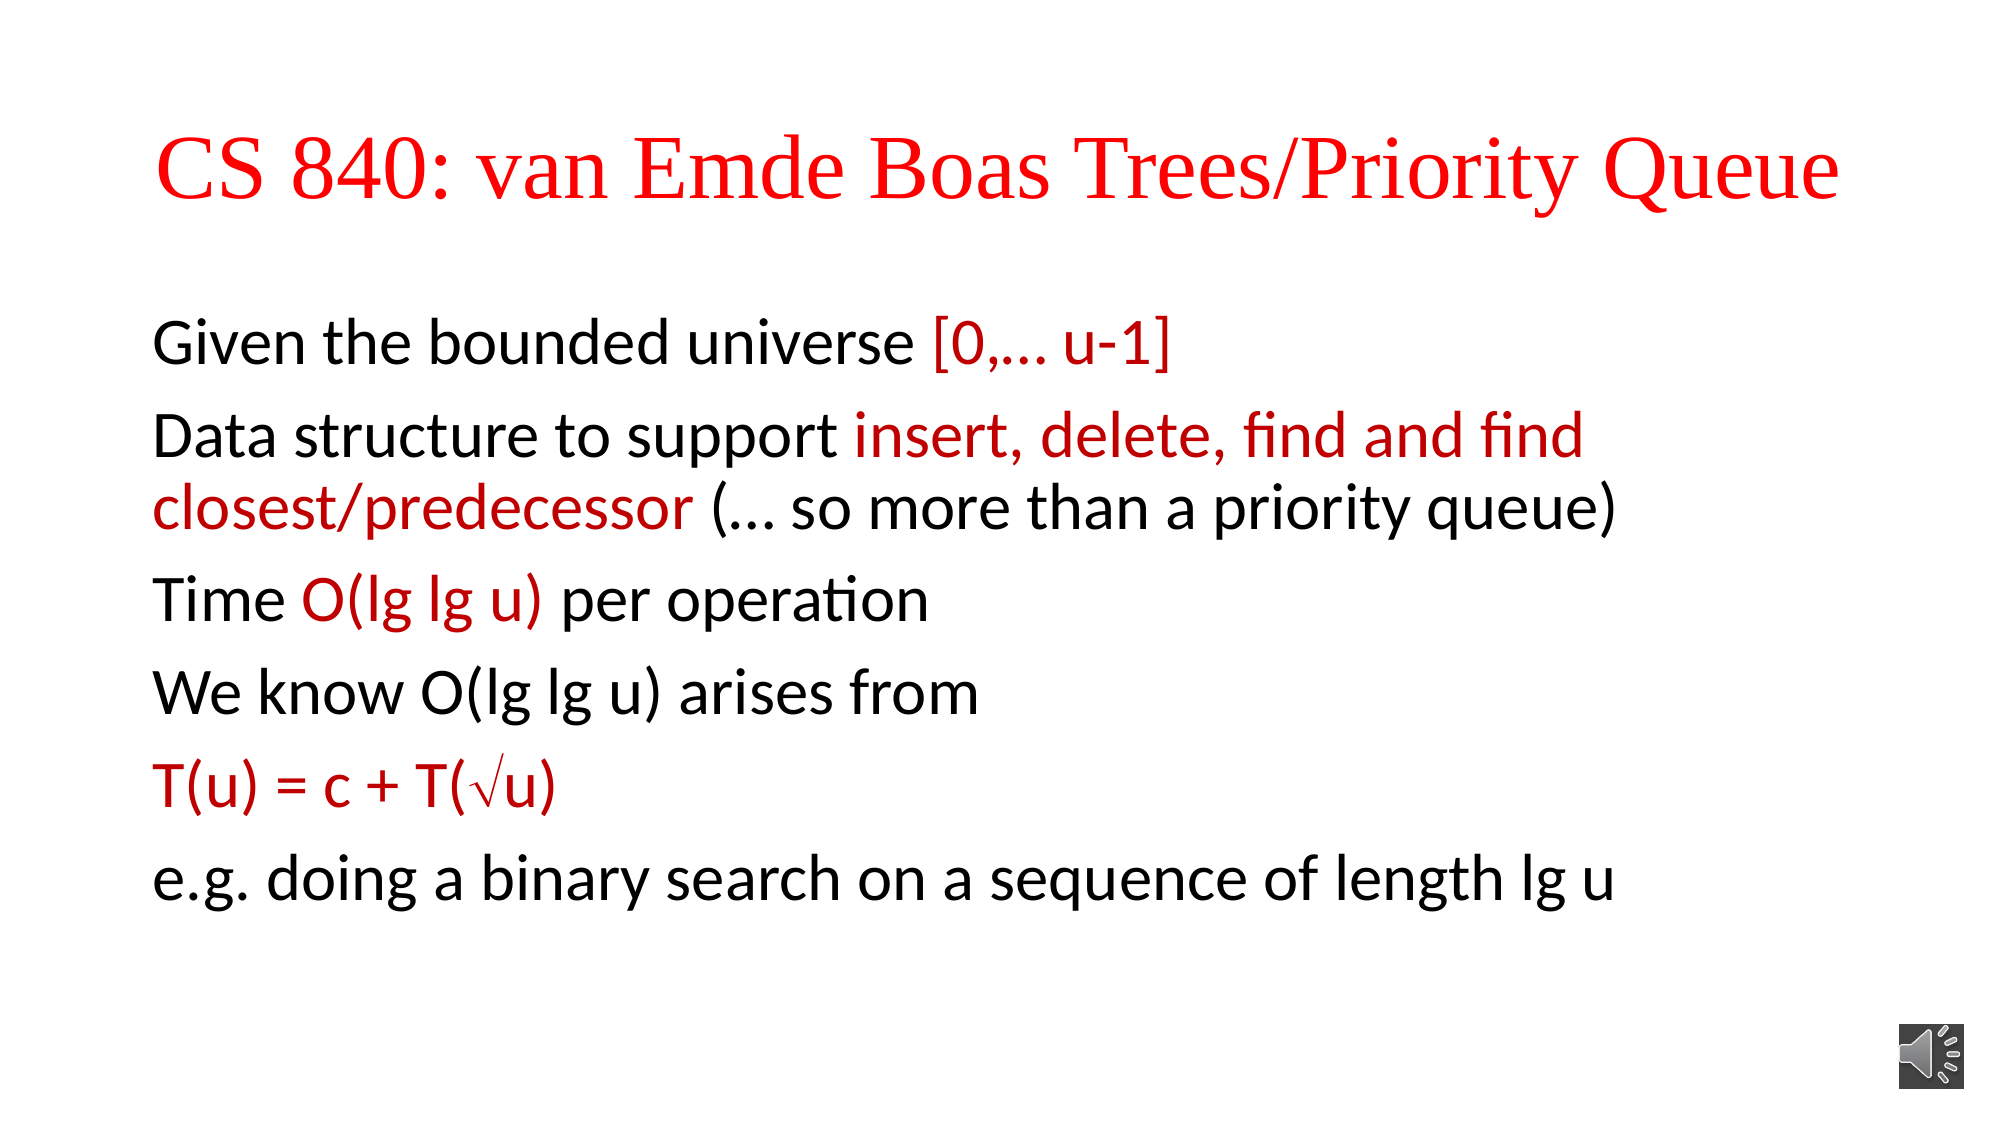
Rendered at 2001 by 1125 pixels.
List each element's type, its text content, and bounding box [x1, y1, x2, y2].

title CS 840: van Emde Boas Trees/Priority Queue [137, 59, 1863, 278]
picture [1897, 1022, 1965, 1090]
list Given the bounded universe [0,… u-1] Data structure to support insert, delete, find and find closest/predecessor (… so more than a priority queue) Time O(lg lg u) per operation We know O(lg lg u) arises from T(u) = c + T(u) e.g. doing a binary search on a sequence of length lg u [137, 299, 1863, 1014]
